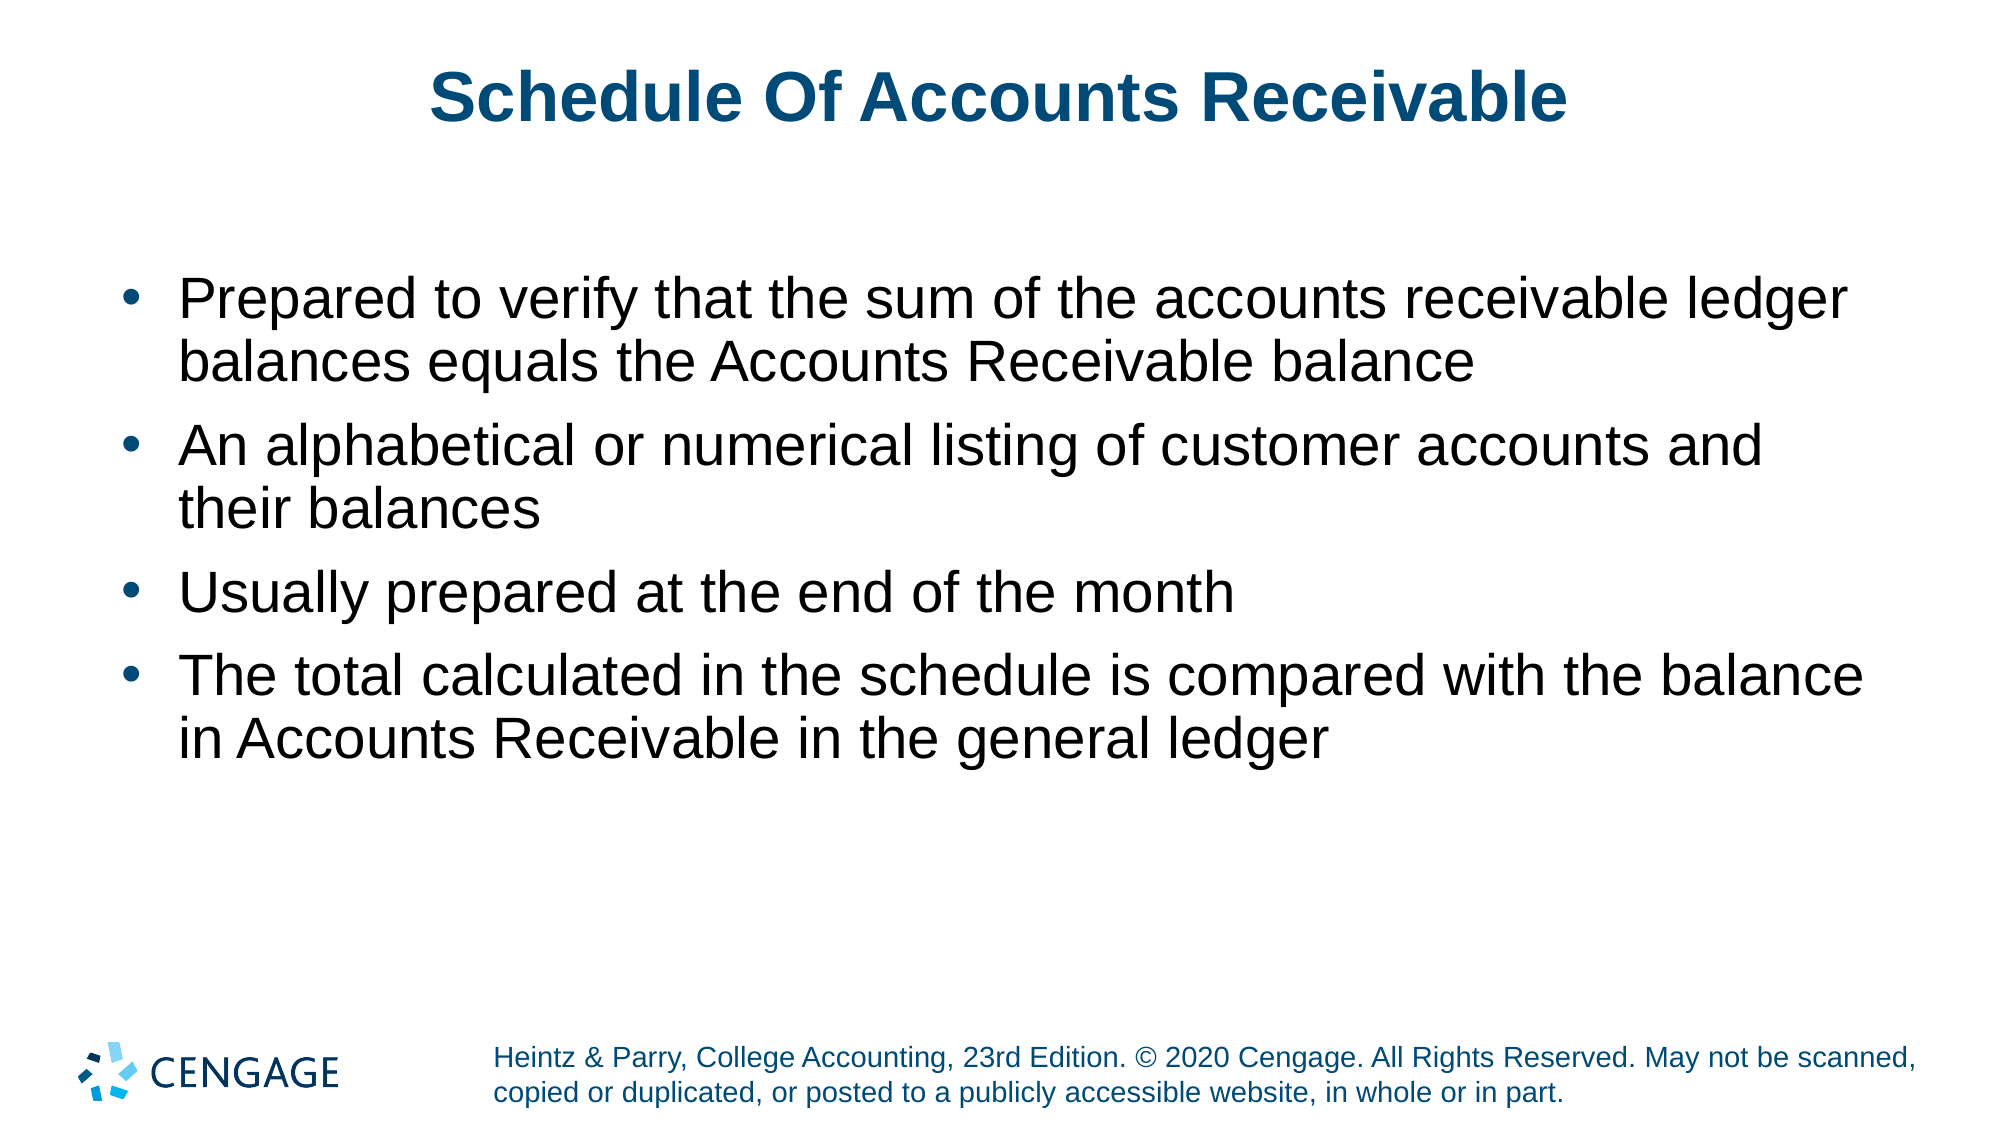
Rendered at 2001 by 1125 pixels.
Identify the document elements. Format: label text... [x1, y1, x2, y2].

picture [78, 1042, 338, 1101]
list Prepared to verify that the sum of the accounts receivable ledger balances equals the Accounts Receivable balance An alphabetical or numerical listing of customer accounts and their balances Usually prepared at the end of the month The total calculated in the schedule is compared with the balance in Accounts Receivable in the general ledger [121, 268, 1880, 990]
title Schedule Of Accounts Receivable [137, 59, 1863, 171]
